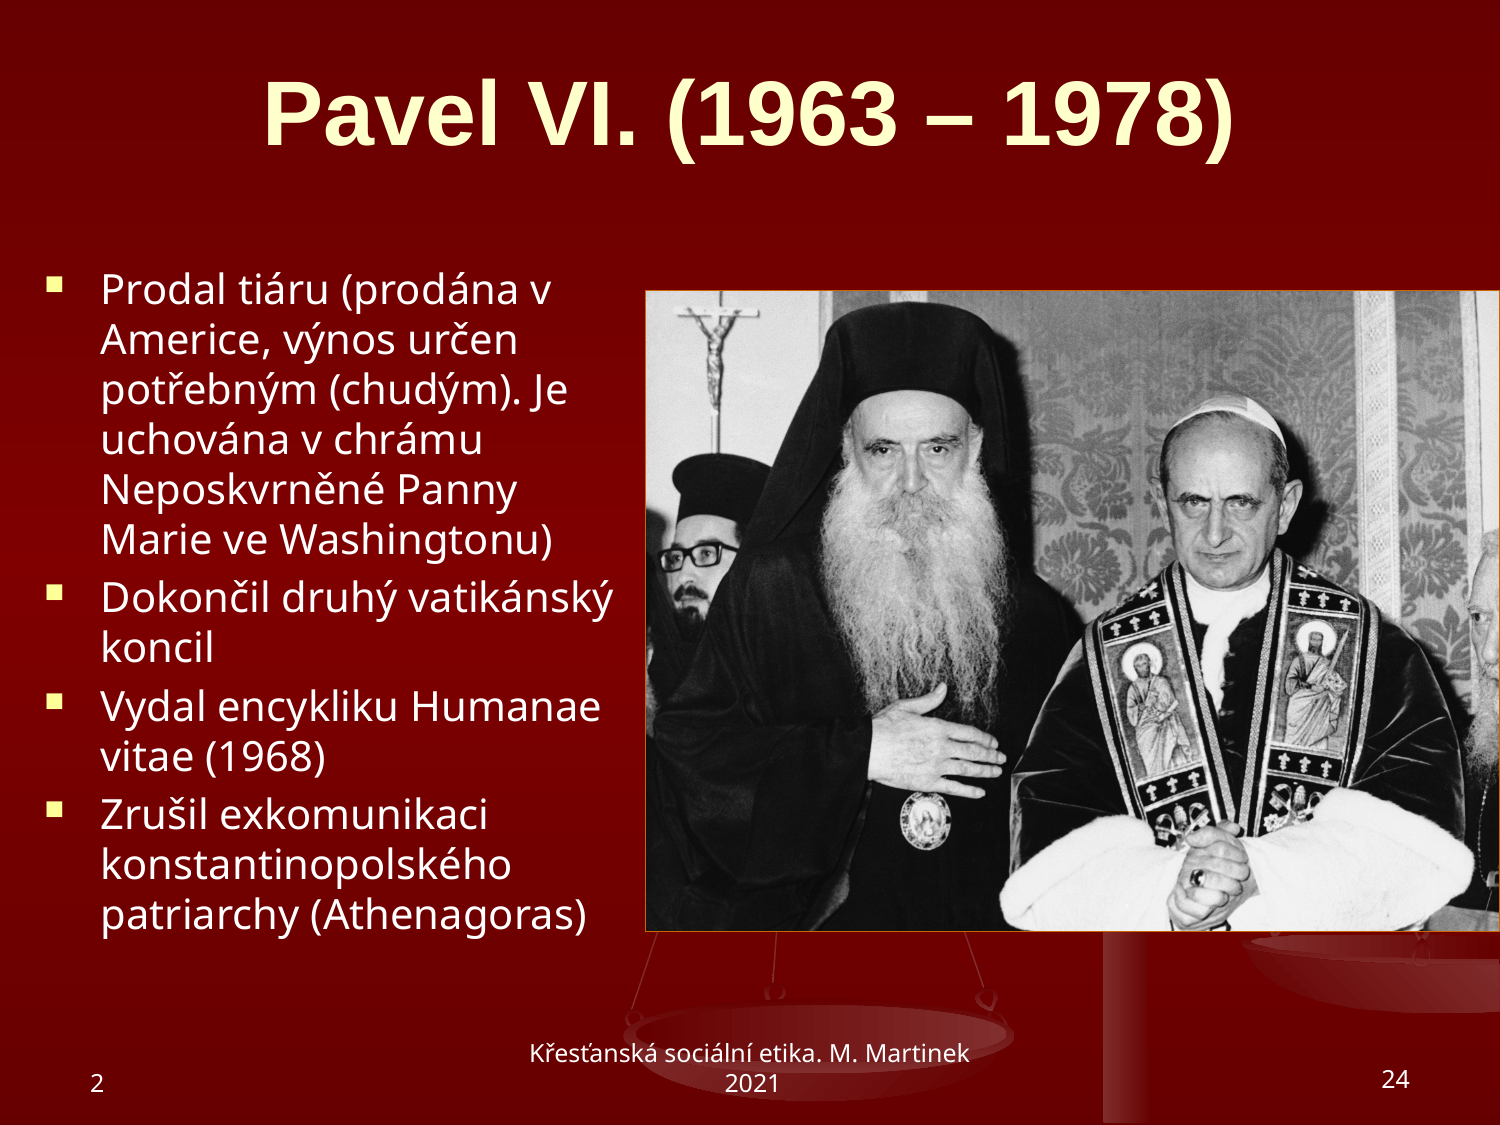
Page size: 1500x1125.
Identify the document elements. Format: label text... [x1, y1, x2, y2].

list Prodal tiáru (prodána v Americe, výnos určen potřebným (chudým). Je uchována v chrámu Neposkvrněné Panny Marie ve Washingtonu) Dokončil druhý vatikánský koncil Vydal encykliku Humanae vitae (1968) Zrušil exkomunikaci konstantinopolského patriarchy (Athenagoras) [29, 255, 644, 1018]
slide_number 2 [74, 1029, 426, 1106]
slide_number 24 [1074, 1029, 1426, 1106]
title Pavel VI. (1963 – 1978) [74, 45, 1426, 173]
footer Křesťanská sociální etika. M. Martinek 2021 [512, 1029, 988, 1106]
picture [644, 290, 1500, 932]
